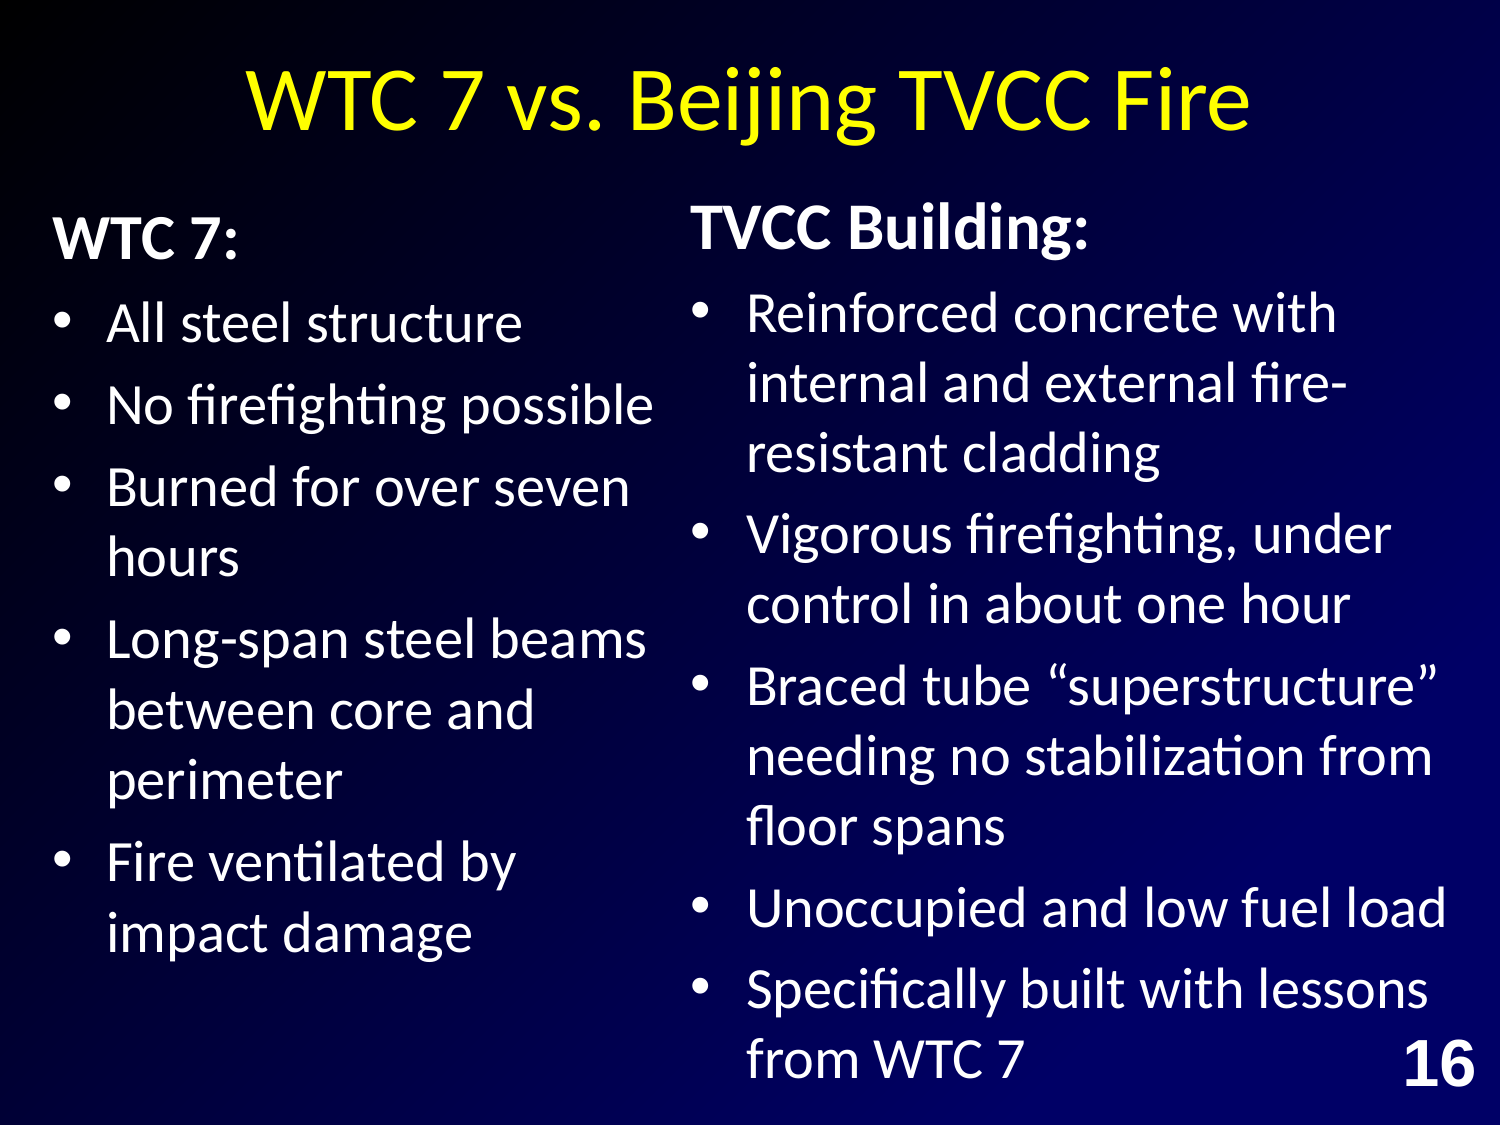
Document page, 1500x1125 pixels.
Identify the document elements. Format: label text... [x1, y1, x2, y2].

title WTC 7 vs. Beijing TVCC Fire [75, 0, 1425, 187]
text_box 16 [1387, 1012, 1500, 1108]
text_box TVCC Building: Reinforced concrete with internal and external fire-resistant cladding Vigorous firefighting, under control in about one hour Braced tube “superstructure” needing no stabilization from floor spans Unoccupied and low fuel load Specifically built with lessons from WTC 7 [674, 174, 1500, 1013]
list WTC 7: All steel structure No firefighting possible Burned for over seven hours Long-span steel beams between core and perimeter Fire ventilated by impact damage [37, 187, 675, 1038]
